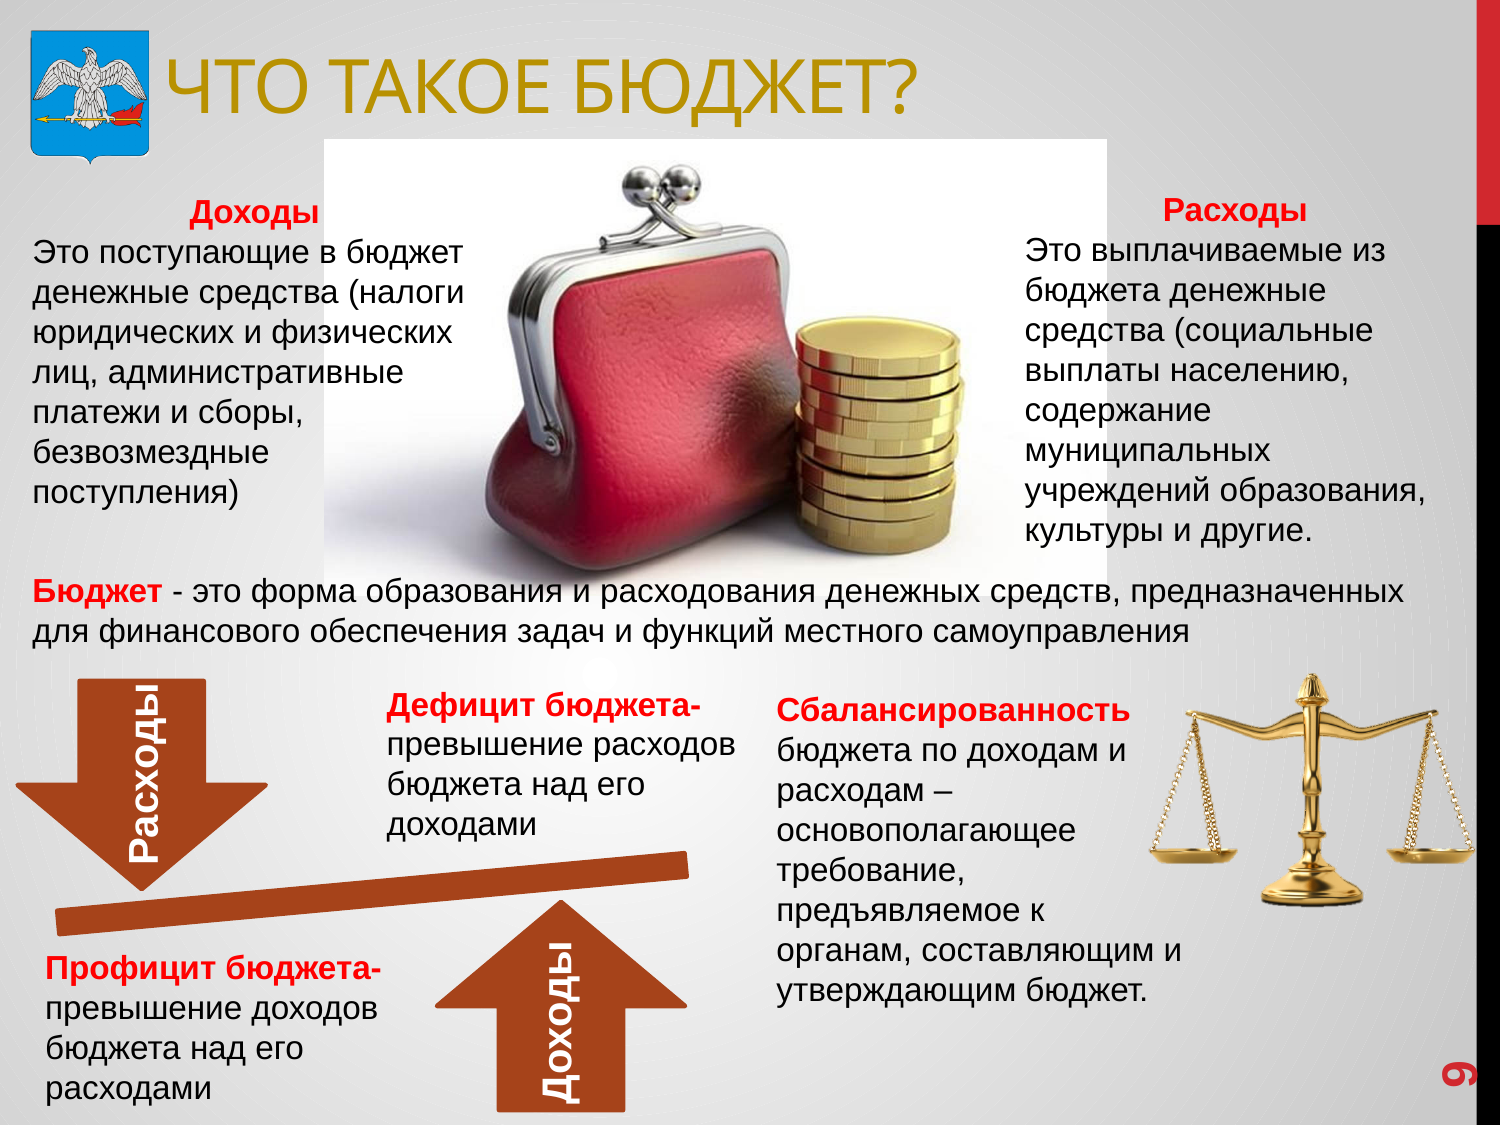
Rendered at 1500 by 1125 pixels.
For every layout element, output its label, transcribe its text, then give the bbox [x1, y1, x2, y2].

picture [1074, 655, 1500, 1007]
slide_number 9 [1427, 1011, 1488, 1104]
text_box [54, 850, 689, 937]
text_box Доходы Это поступающие в бюджет денежные средства (налоги юридических и физических лиц, административные платежи и сборы, безвозмездные поступления) [17, 183, 322, 518]
picture [29, 30, 149, 166]
picture [324, 139, 1108, 597]
text_box Доходы [522, 925, 588, 1120]
text_box Сбалансированность бюджета по доходам и расходам – основополагающее требование, предъявляемое к органам, составляющим и утверждающим бюджет. [761, 680, 1199, 1015]
text_box Бюджет - это форма образования и расходования денежных средств, предназначенных для финансового обеспечения задач и функций местного самоуправления [17, 561, 1471, 657]
picture [35, 48, 146, 128]
text_box [474, 931, 522, 1113]
text_box [127, 880, 157, 891]
text_box Расходы [108, 667, 174, 880]
text_box Расходы Это выплачиваемые из бюджета денежные средства (социальные выплаты населению, содержание муниципальных учреждений образования, культуры и другие. [1115, 181, 1471, 556]
text_box Профицит бюджета- превышение доходов бюджета над его расходами [30, 938, 474, 1114]
text_box [174, 678, 268, 865]
text_box [15, 678, 108, 864]
text_box Дефицит бюджета- превышение расходов бюджета над его доходами [371, 675, 815, 850]
text_box [529, 900, 688, 1113]
title Что такое бюджет? [148, 0, 1500, 137]
